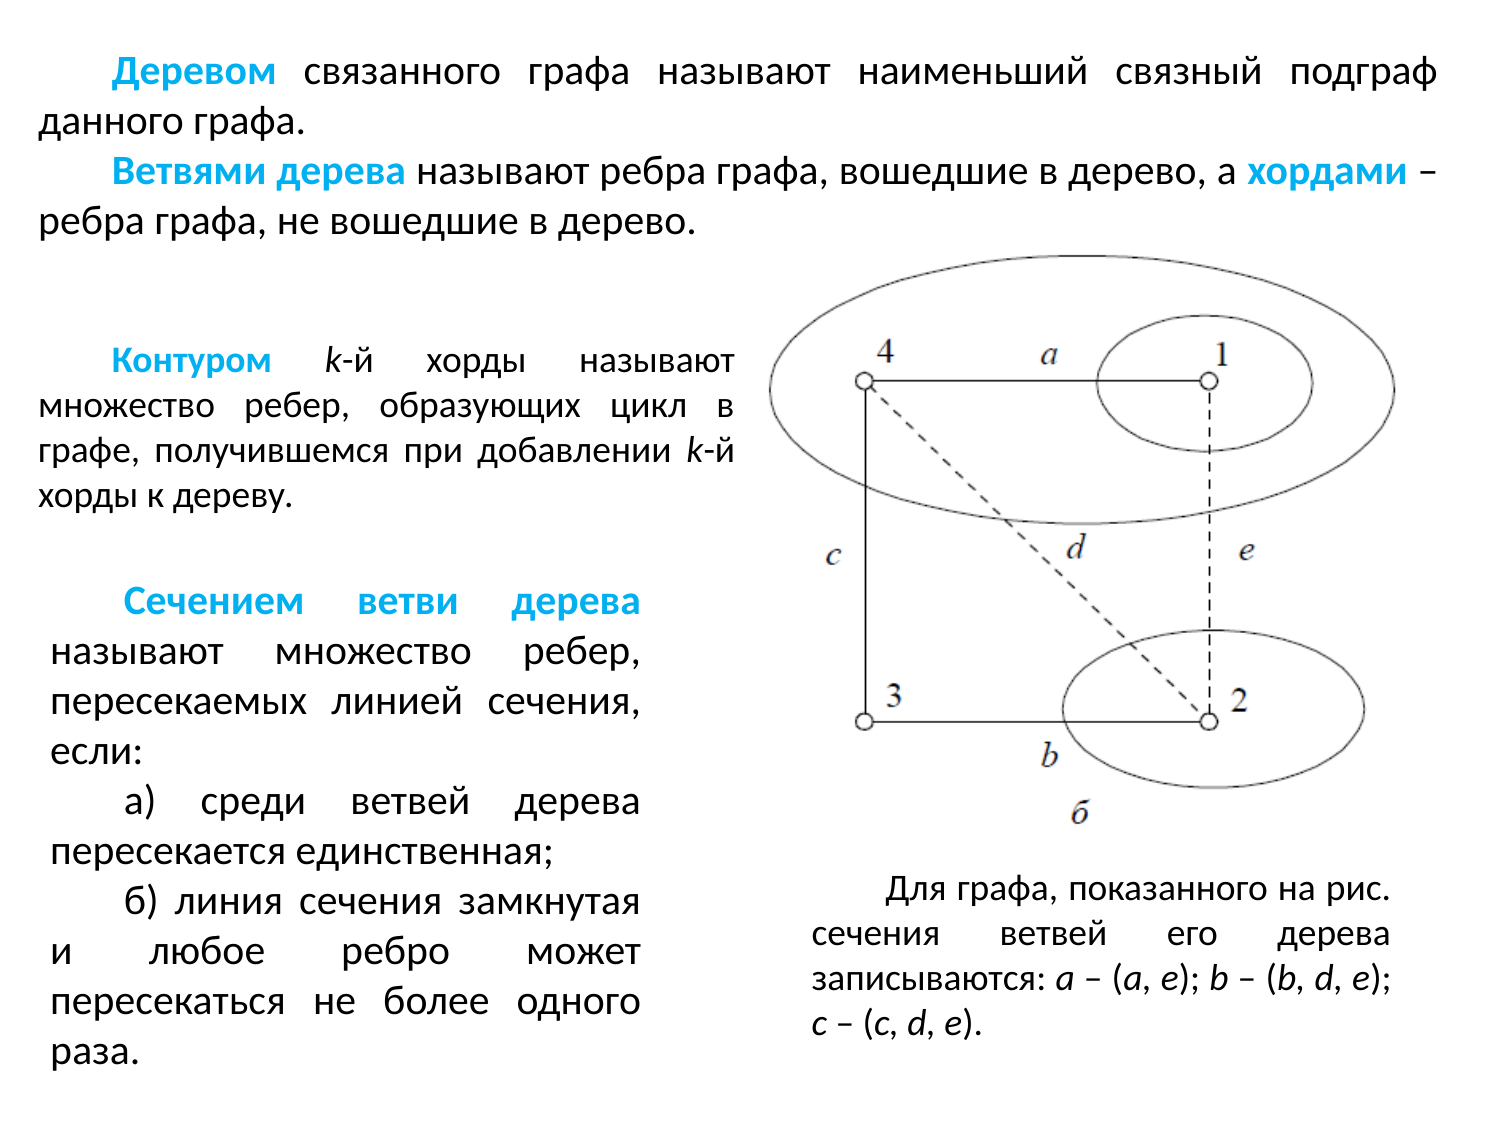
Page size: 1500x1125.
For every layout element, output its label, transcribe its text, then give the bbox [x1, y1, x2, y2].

text_box Деревом связанного графа называют наименьший связный подграф данного графа. Ветвями дерева называют ребра графа, вошедшие в дерево, а хордами – ребра графа, не вошедшие в дерево. [23, 35, 1454, 250]
text_box Сечением ветви дерева называют множество ребер, пересекаемых линией сечения, если: а) среди ветвей дерева пересекается единственная; б) линия сечения замкнутая и любое ребро может пересекаться не более одного раза. [35, 564, 657, 1081]
text_box Для графа, показанного на рис. сечения ветвей его дерева записываются: a – (a, e); b – (b, d, e); c – (c, d, e). [796, 855, 1407, 1051]
text_box Контуром k-й хорды называют множество ребер, образующих цикл в графе, получившемся при добавлении k-й хорды к дереву. [23, 328, 750, 523]
picture [761, 245, 1407, 833]
